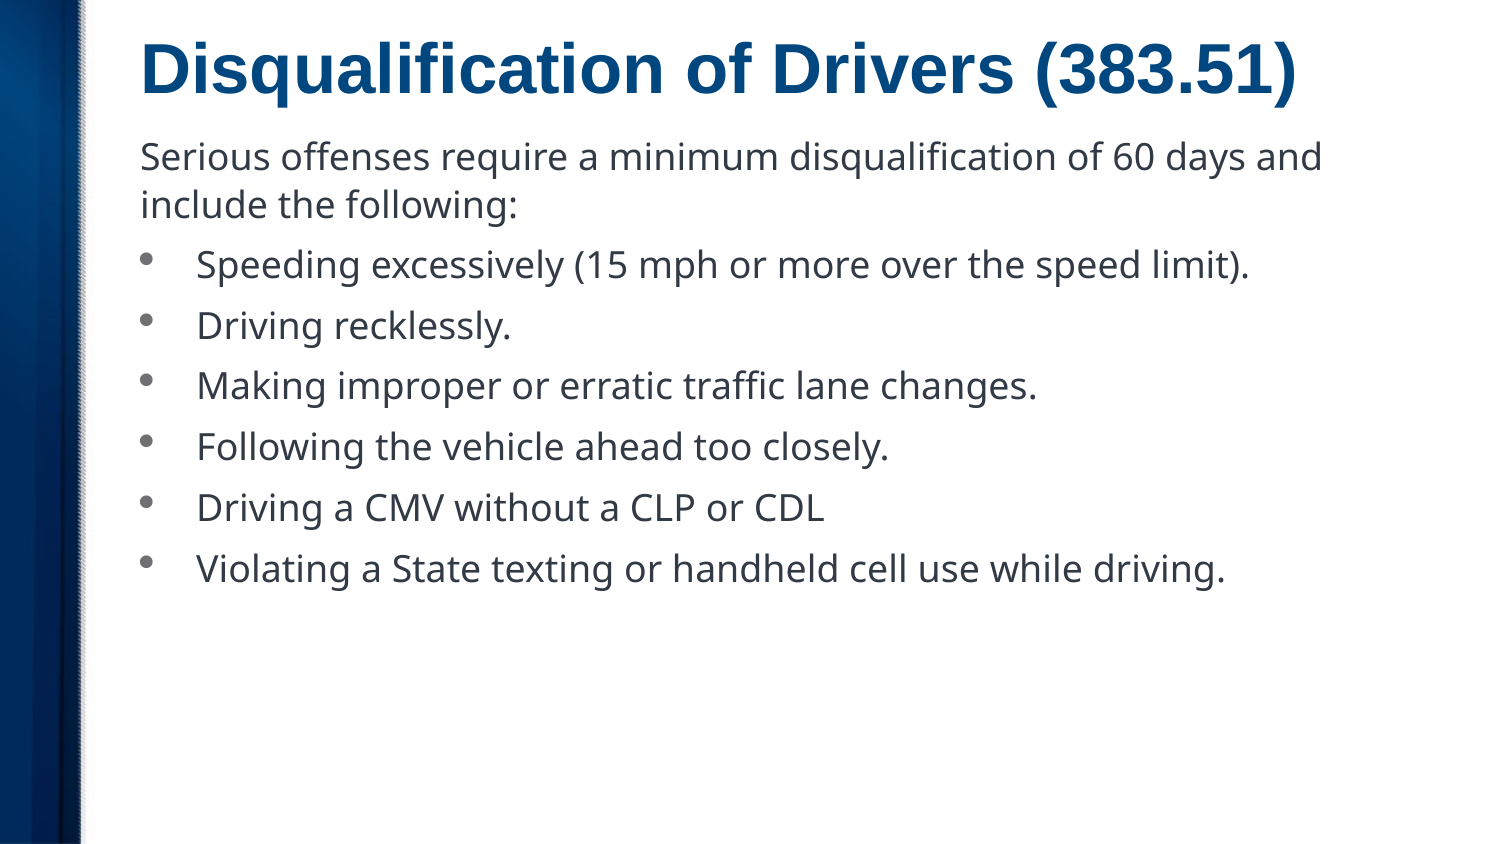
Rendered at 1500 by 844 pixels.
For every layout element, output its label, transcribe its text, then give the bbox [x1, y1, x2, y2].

list Serious offenses require a minimum disqualification of 60 days and include the following: Speeding excessively (15 mph or more over the speed limit). Driving recklessly. Making improper or erratic traffic lane changes. Following the vehicle ahead too closely. Driving a CMV without a CLP or CDL Violating a State texting or handheld cell use while driving. [125, 121, 1375, 754]
picture [0, 0, 94, 844]
title Disqualification of Drivers (383.51) [125, 15, 1363, 94]
